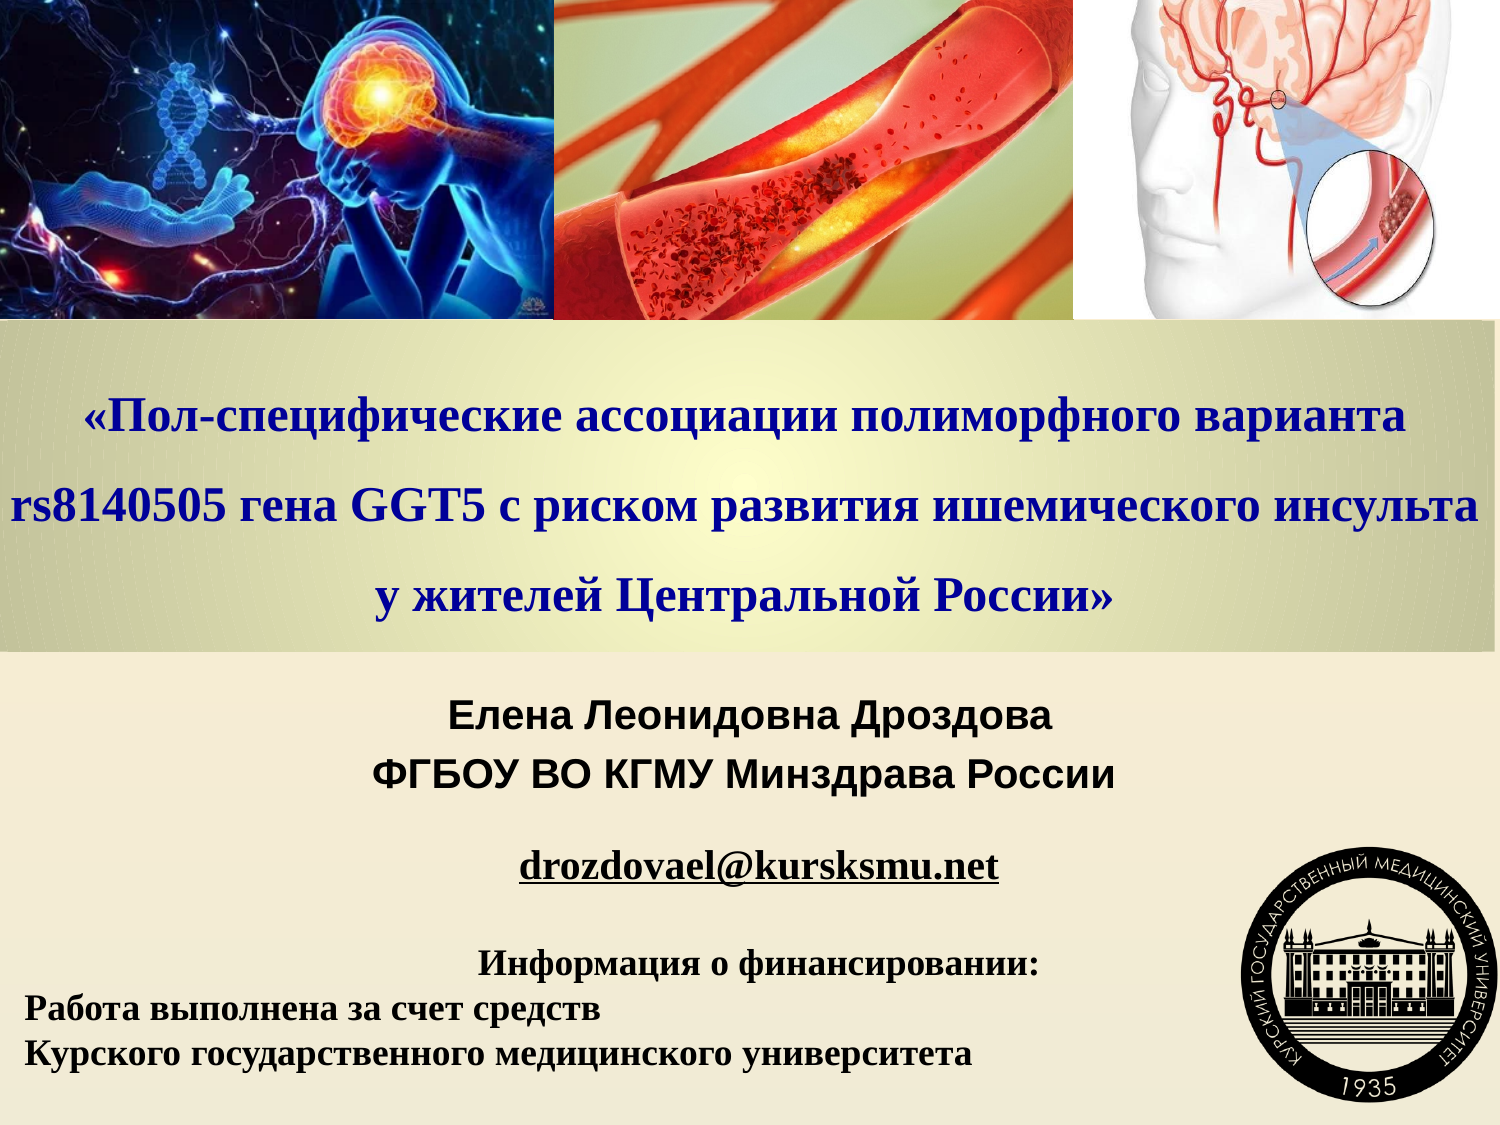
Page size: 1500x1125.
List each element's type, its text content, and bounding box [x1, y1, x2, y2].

subtitle Елена Леонидовна Дроздова ФГБОУ ВО КГМУ Минздрава России [0, 680, 1500, 858]
text_box drozdovael@kursksmu.net Информация о финансировании: Работа выполнена за счет средств Курского государственного медицинского университета [9, 830, 1500, 1081]
title «Пол-специфические ассоциации полиморфного варианта rs8140505 гена GGT5 с риском развития ишемического инсульта у жителей Центральной России» [0, 327, 1495, 652]
picture [0, 0, 1500, 320]
picture [1238, 843, 1500, 1105]
